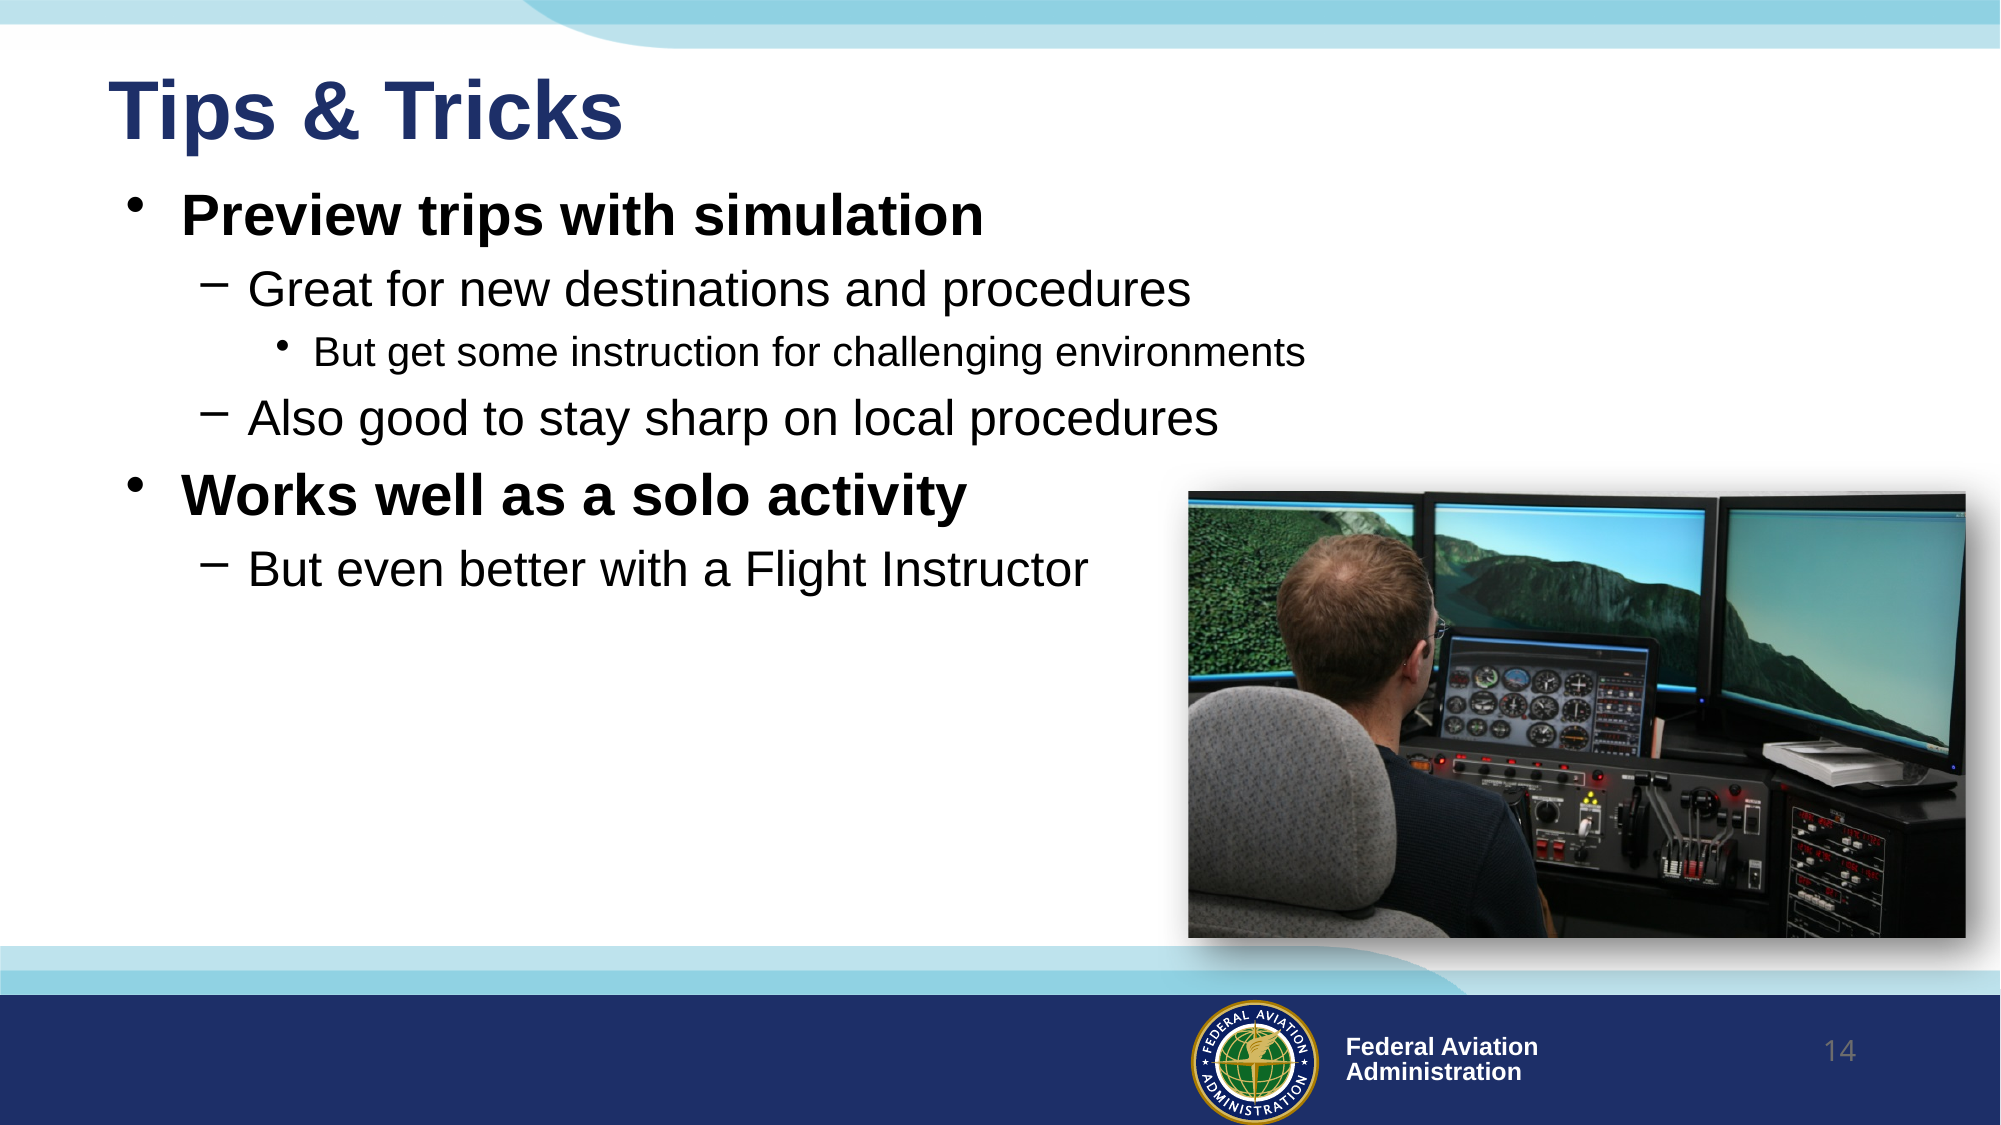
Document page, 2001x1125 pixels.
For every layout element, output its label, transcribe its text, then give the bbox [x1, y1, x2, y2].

title Tips & Tricks [93, 56, 1947, 157]
list Preview trips with simulation Great for new destinations and procedures But get some instruction for challenging environments Also good to stay sharp on local procedures Works well as a solo activity But even better with a Flight Instructor [110, 169, 1872, 890]
picture [0, 0, 1999, 50]
picture [0, 945, 2000, 995]
slide_number 14 [1630, 1025, 1872, 1100]
picture [1188, 491, 1966, 938]
